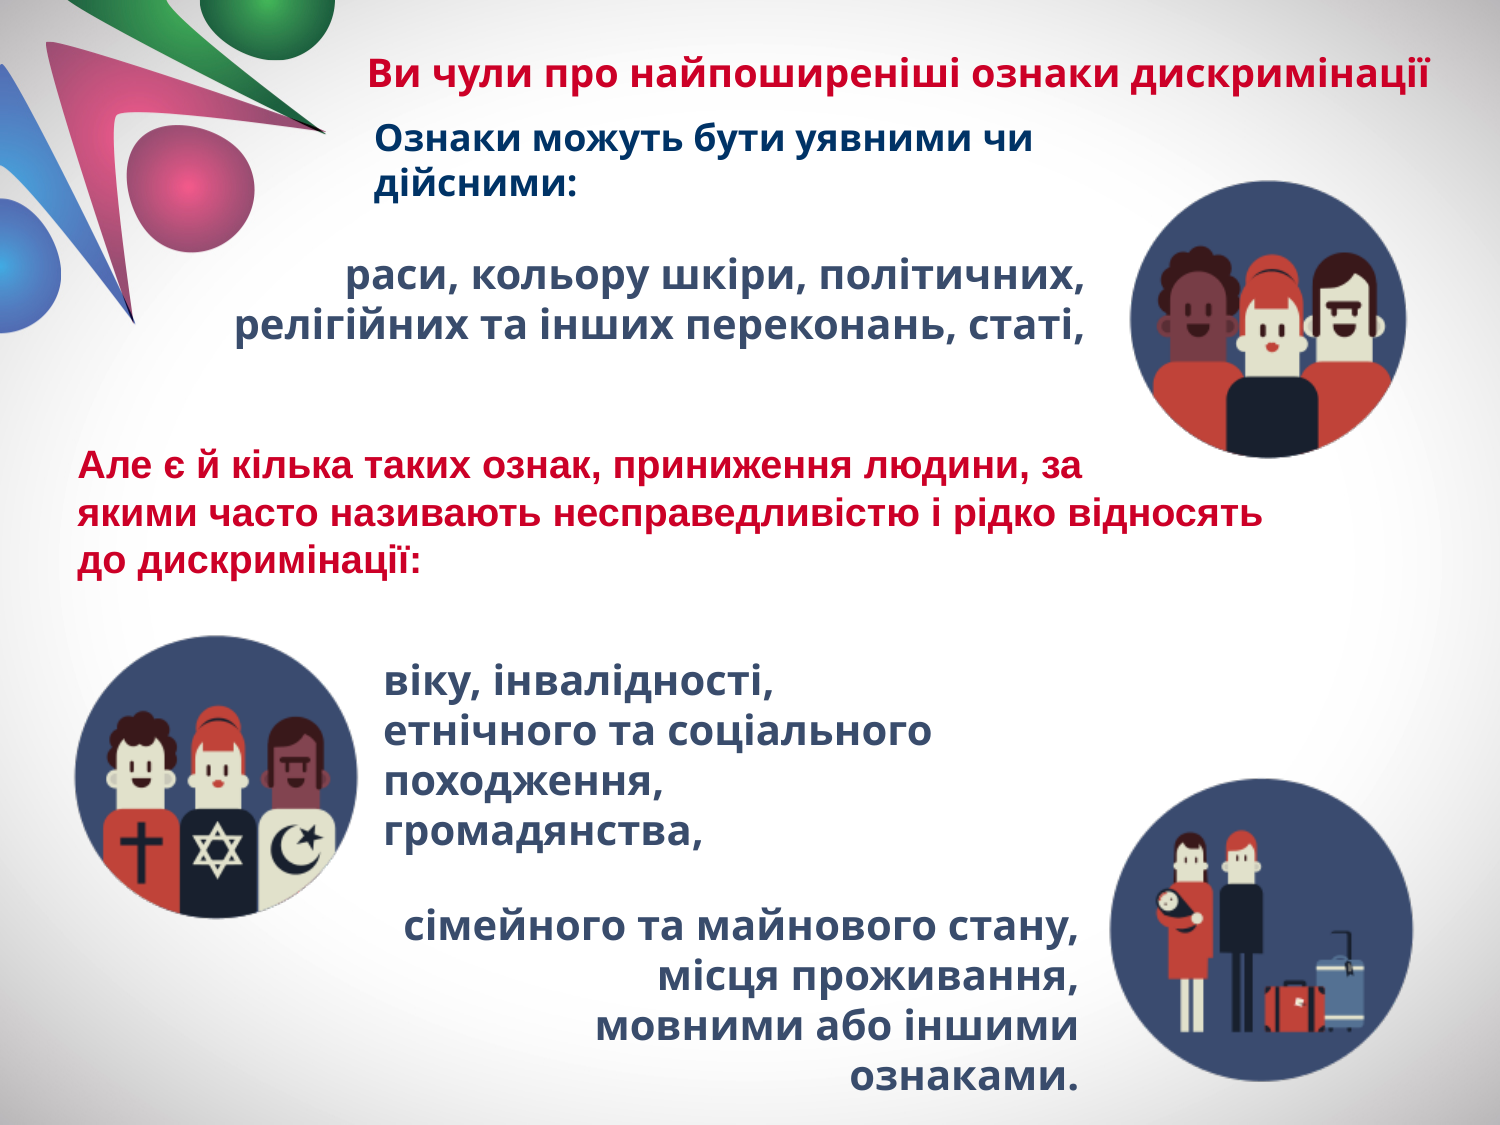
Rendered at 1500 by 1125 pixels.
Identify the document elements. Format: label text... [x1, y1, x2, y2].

picture [0, 0, 1500, 1125]
text_box Але є й кілька таких ознак, приниження людини, за якими часто називають несправедливістю і рідко відносять до дискримінації: [62, 431, 1339, 589]
text_box Ви чули про найпоширеніші ознаки дискримінації [268, 40, 1500, 104]
text_box Ознаки можуть бути уявними чи дійсними: [359, 106, 1232, 211]
text_box сімейного та майнового стану, місця проживання, мовними або іншими ознаками. [344, 891, 1095, 1107]
text_box раси, кольору шкіри, політичних, релігійних та інших переконань, статі, [134, 239, 1101, 355]
text_box віку, інвалідності, етнічного та соціального походження, громадянства, [369, 646, 1196, 861]
